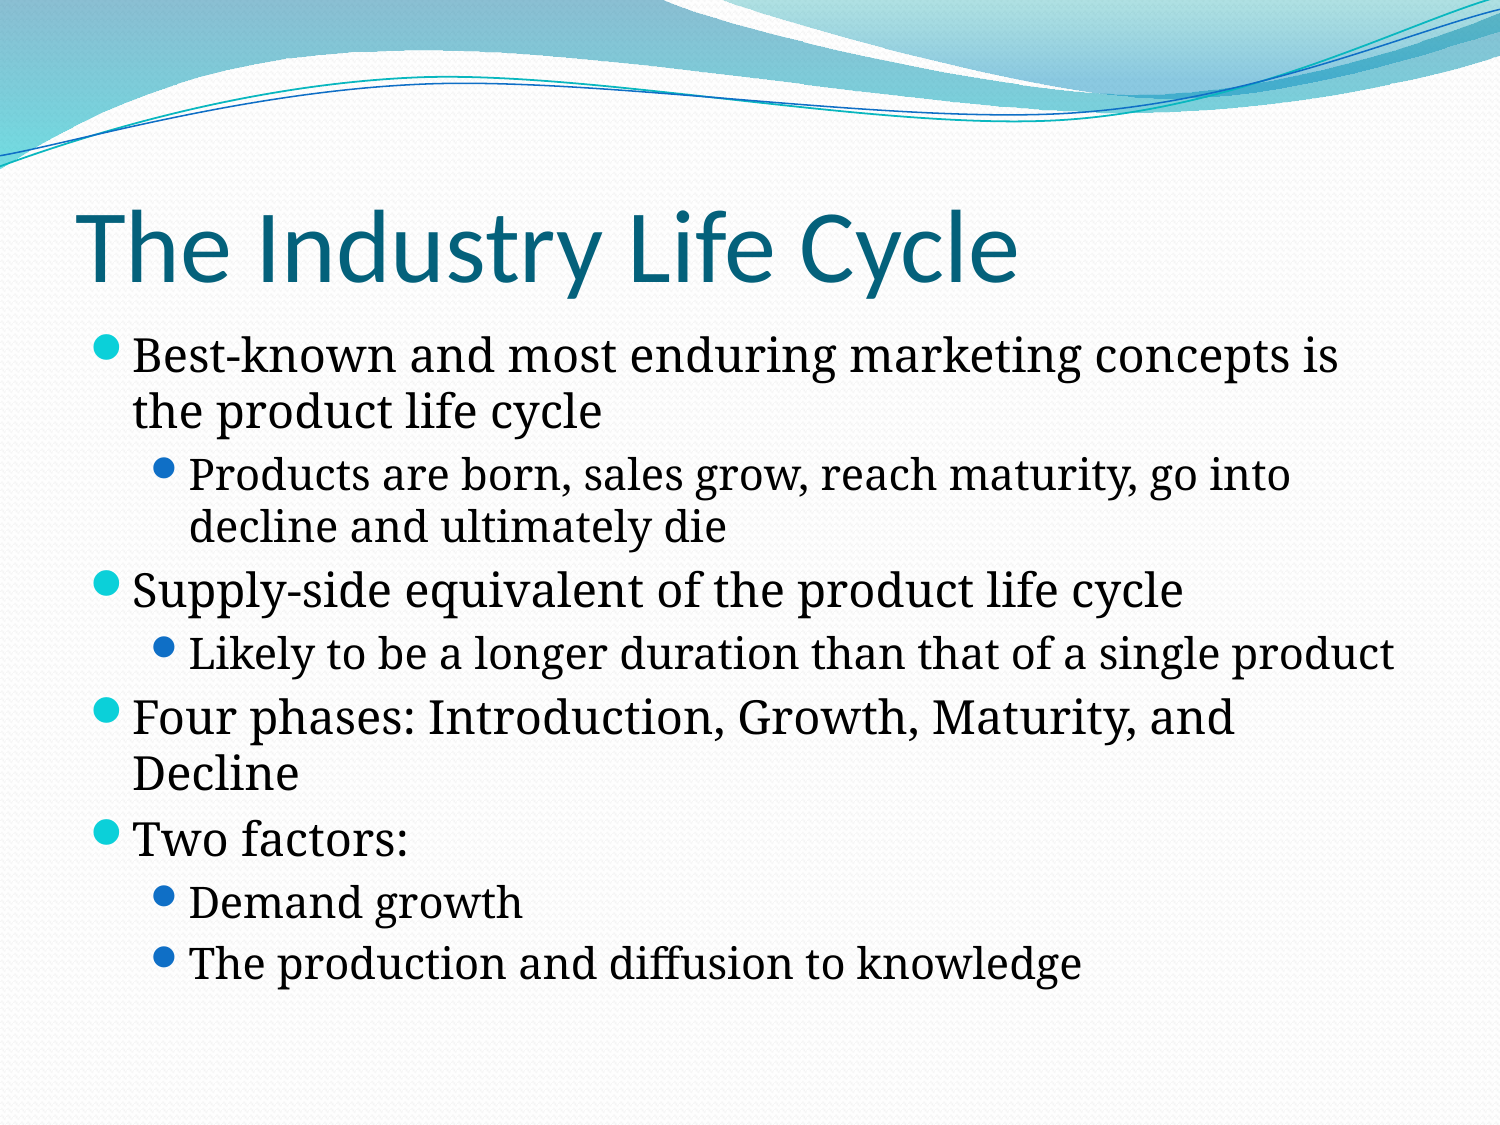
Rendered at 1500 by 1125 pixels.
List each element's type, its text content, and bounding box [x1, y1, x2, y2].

list Best-known and most enduring marketing concepts is the product life cycle Products are born, sales grow, reach maturity, go into decline and ultimately die Supply-side equivalent of the product life cycle Likely to be a longer duration than that of a single product Four phases: Introduction, Growth, Maturity, and Decline Two factors: Demand growth The production and diffusion to knowledge [75, 317, 1425, 1038]
title The Industry Life Cycle [75, 115, 1425, 303]
